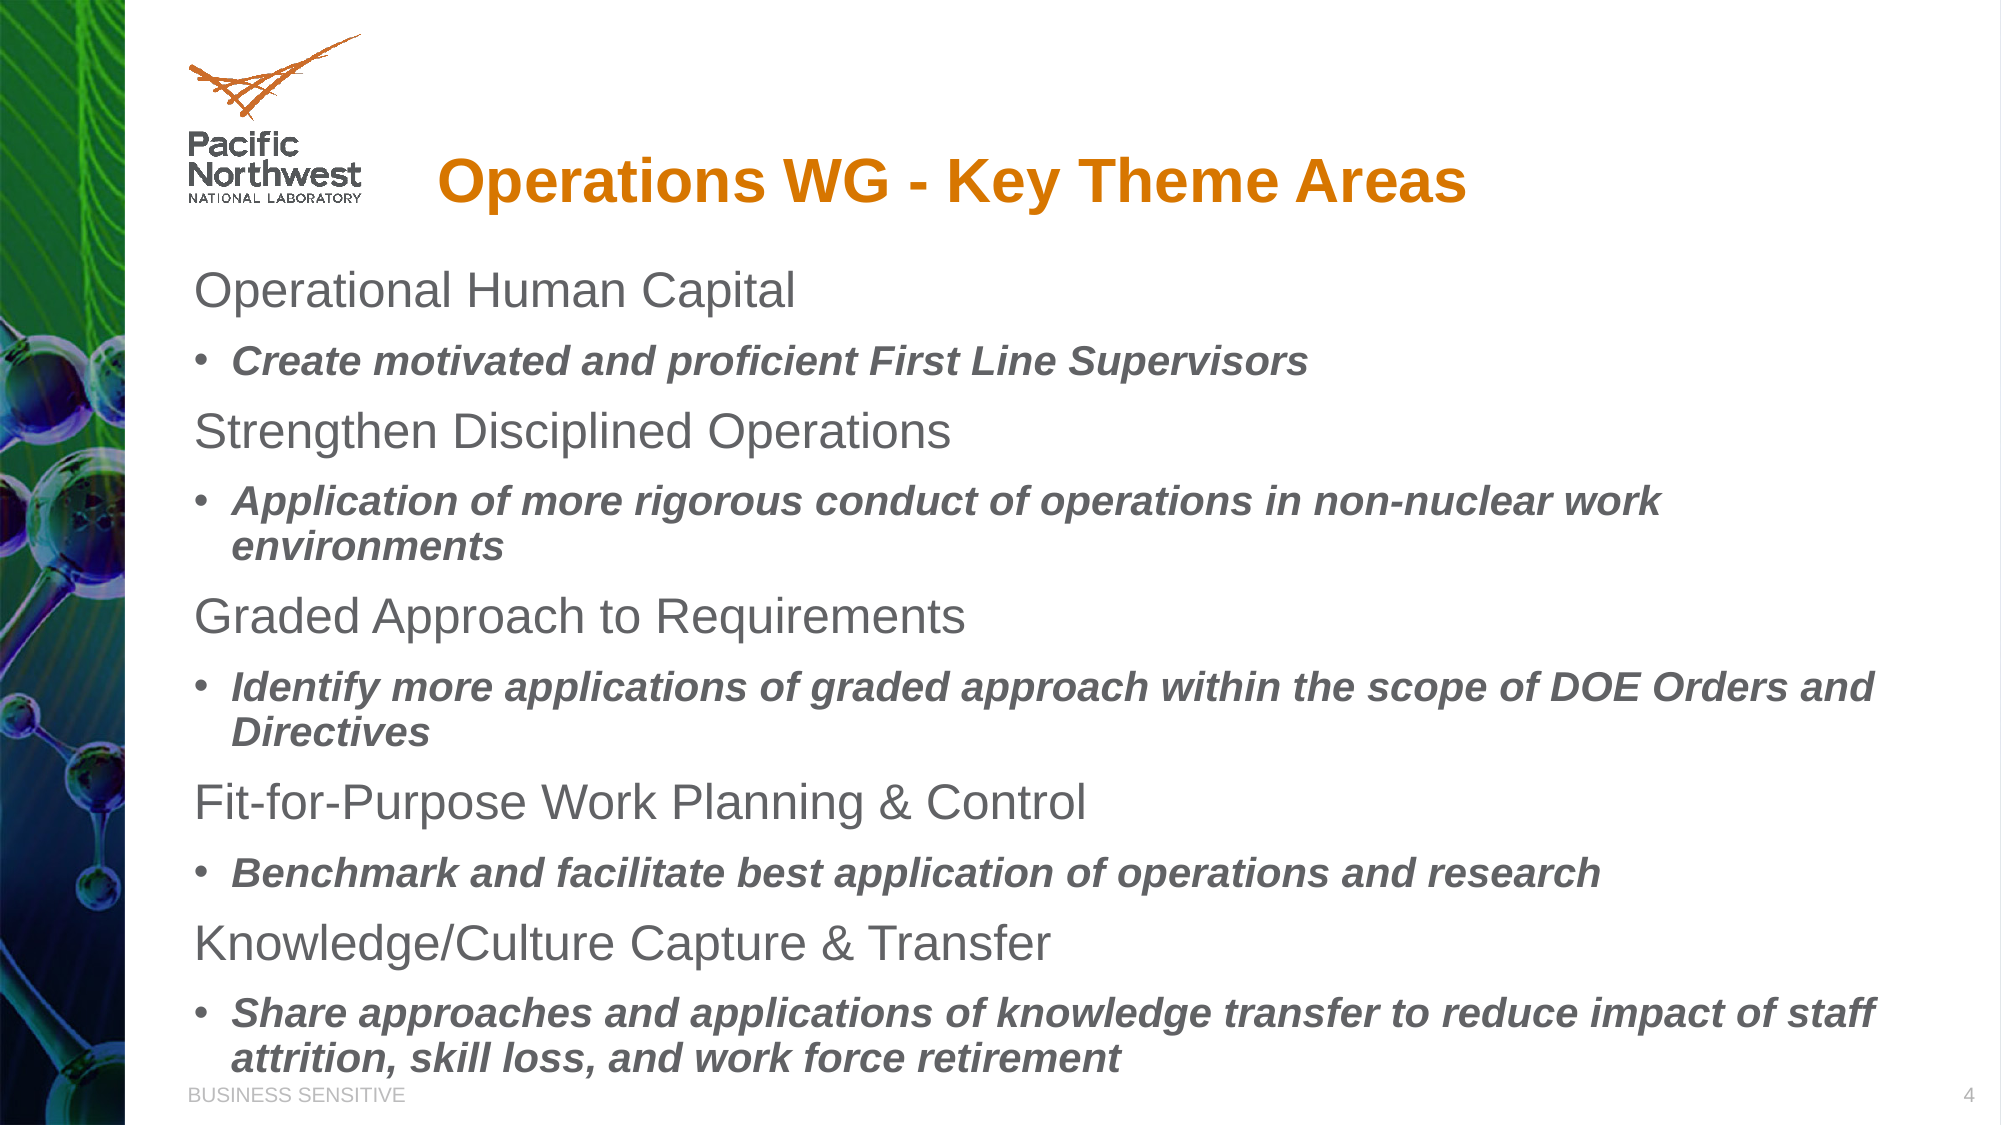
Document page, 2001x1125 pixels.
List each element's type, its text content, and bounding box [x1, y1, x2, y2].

list Operational Human Capital Create motivated and proficient First Line Supervisors Strengthen Disciplined Operations Application of more rigorous conduct of operations in non-nuclear work environments Graded Approach to Requirements Identify more applications of graded approach within the scope of DOE Orders and Directives Fit-for-Purpose Work Planning & Control Benchmark and facilitate best application of operations and research Knowledge/Culture Capture & Transfer Share approaches and applications of knowledge transfer to reduce impact of staff attrition, skill loss, and work force retirement [193, 264, 1944, 1015]
picture [187, 32, 363, 204]
footer BUSINESS SENSITIVE [187, 1062, 813, 1125]
slide_number 4 [1913, 1062, 1975, 1125]
picture [0, 0, 124, 1125]
title Operations WG - Key Theme Areas [437, 37, 1938, 217]
